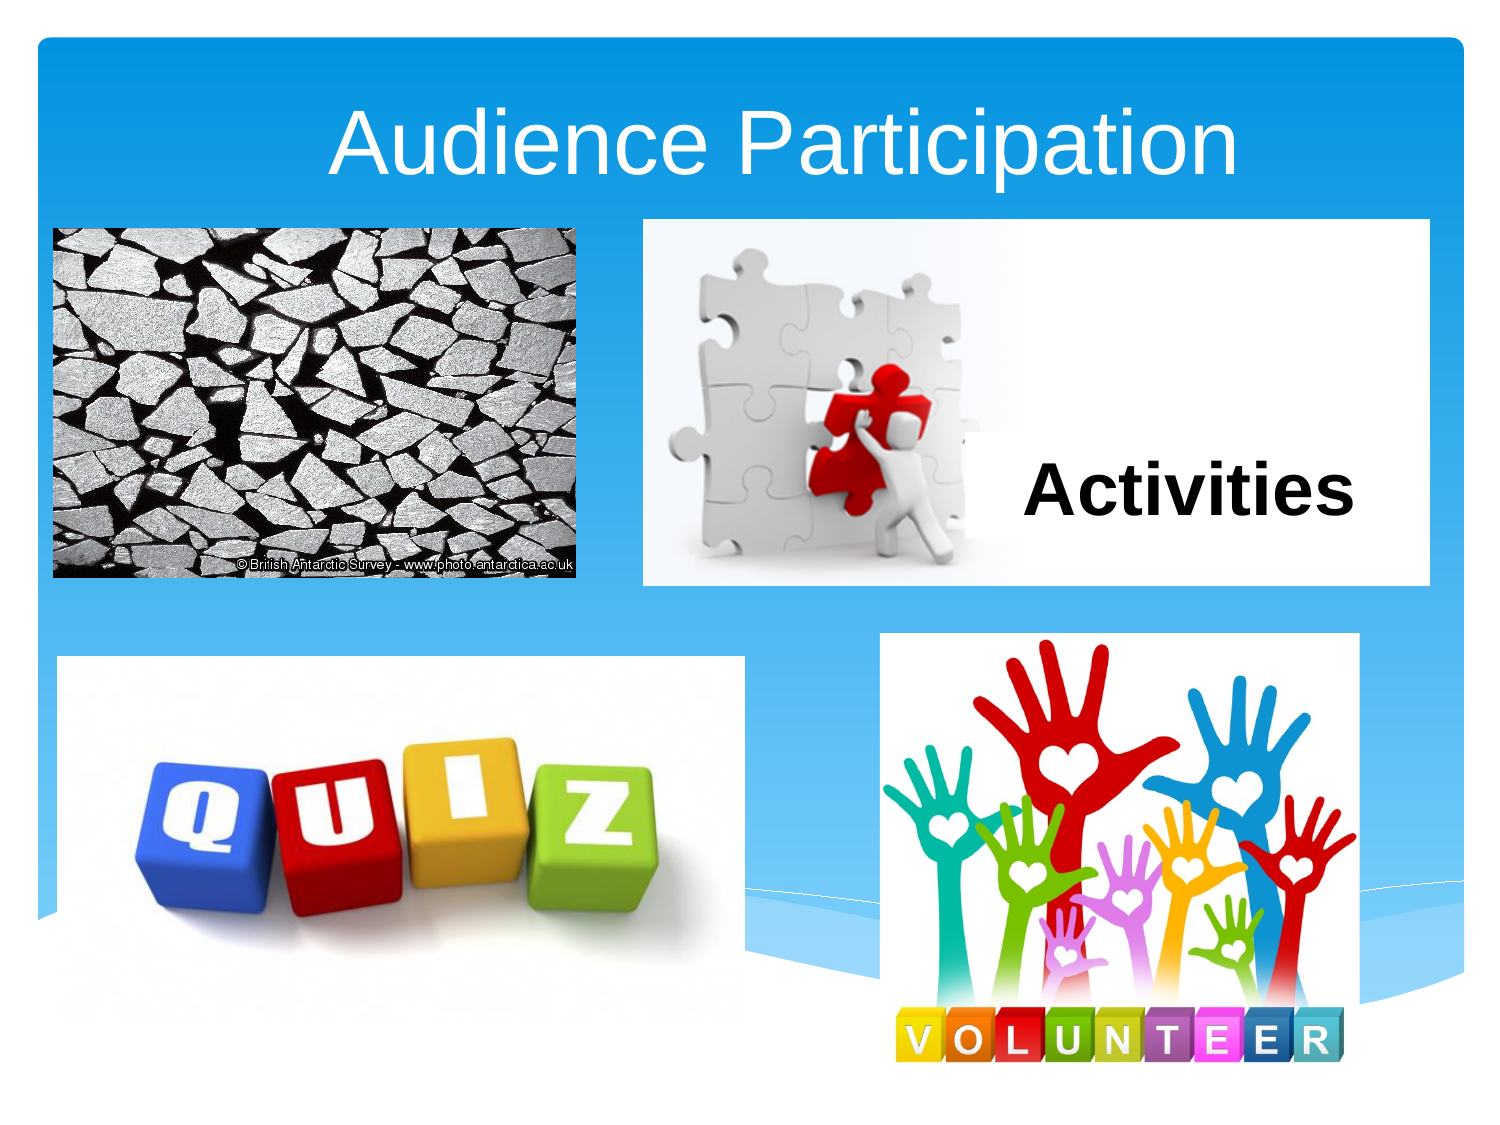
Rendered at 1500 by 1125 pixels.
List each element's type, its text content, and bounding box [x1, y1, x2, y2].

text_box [643, 219, 1430, 586]
title Audience Participation [147, 66, 1423, 201]
picture [52, 227, 576, 578]
picture [56, 656, 746, 1024]
picture [879, 633, 1360, 1068]
